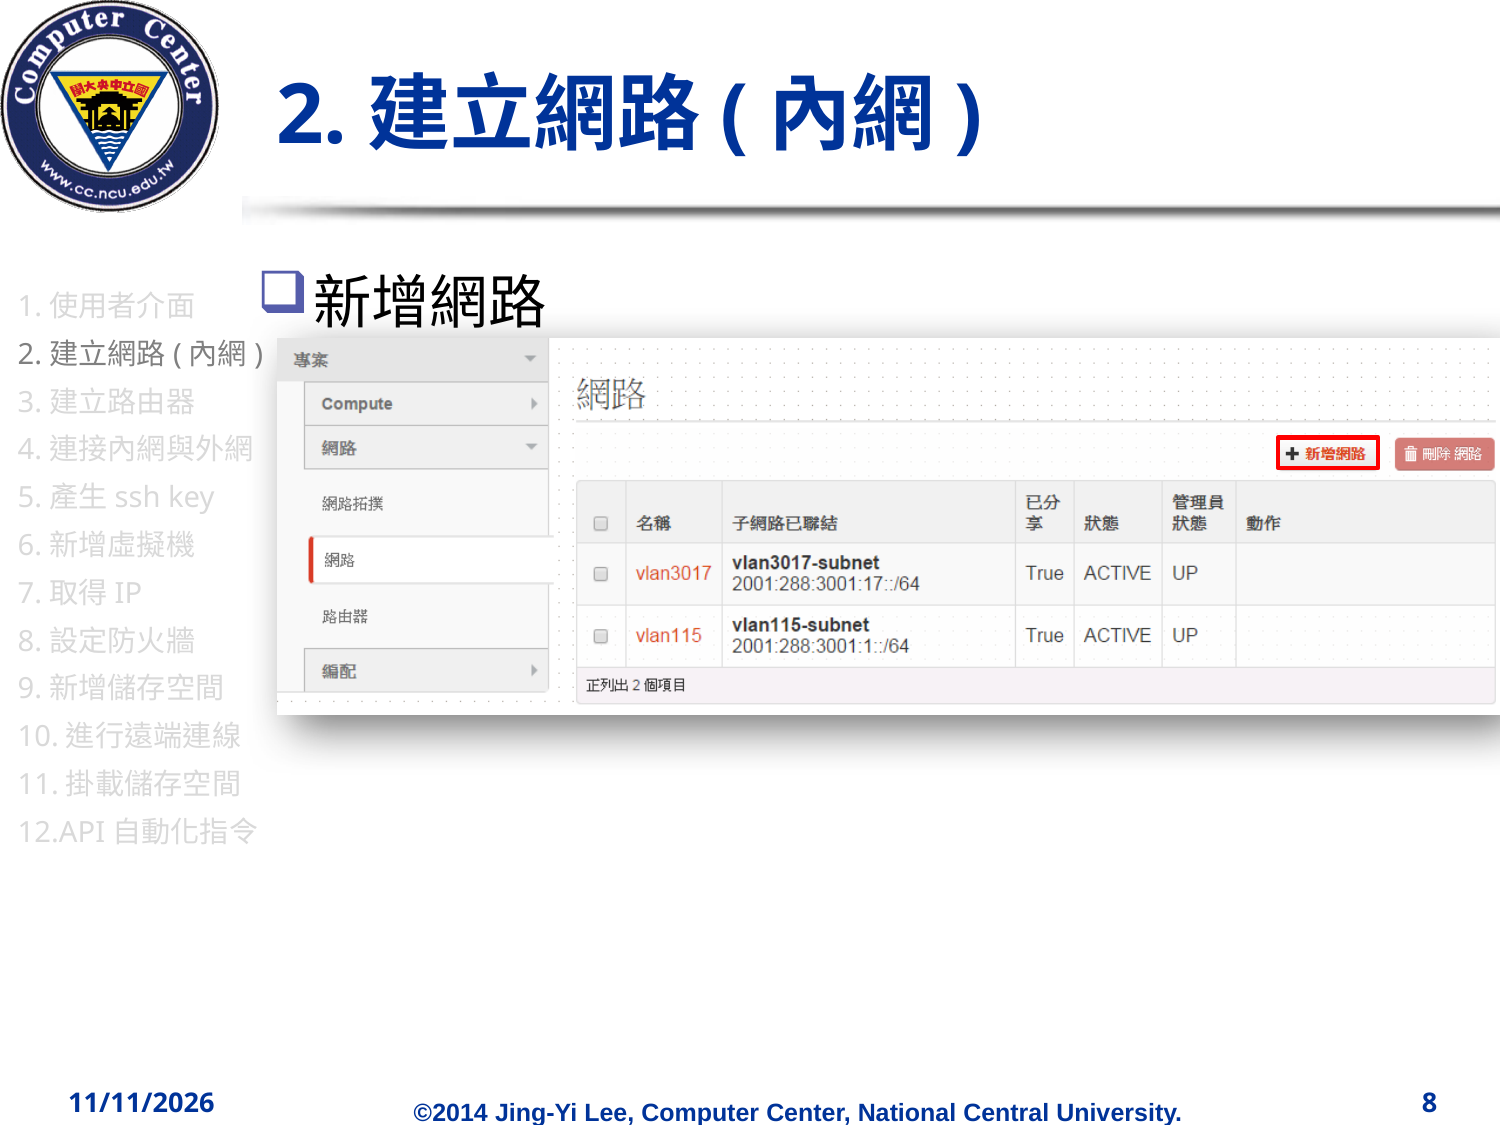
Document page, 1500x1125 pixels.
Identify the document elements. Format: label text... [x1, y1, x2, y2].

picture [277, 337, 1500, 715]
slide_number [53, 1078, 366, 1125]
list 新增網路 [242, 243, 1471, 1000]
slide_number 8 [1139, 1078, 1453, 1125]
text_box 1.使用者介面 2.建立網路(內網) 3.建立路由器 4.連接內網與外網 5.產生ssh key 6.新增虛擬機 7.取得IP 8.設定防火牆 9.新增儲存空間 10.進行遠端連線 11.掛載儲存空間 12.API自動化指令 [2, 273, 1279, 1059]
title 2.建立網路(內網) [261, 42, 1500, 179]
picture [242, 196, 1500, 225]
picture [0, 0, 219, 219]
